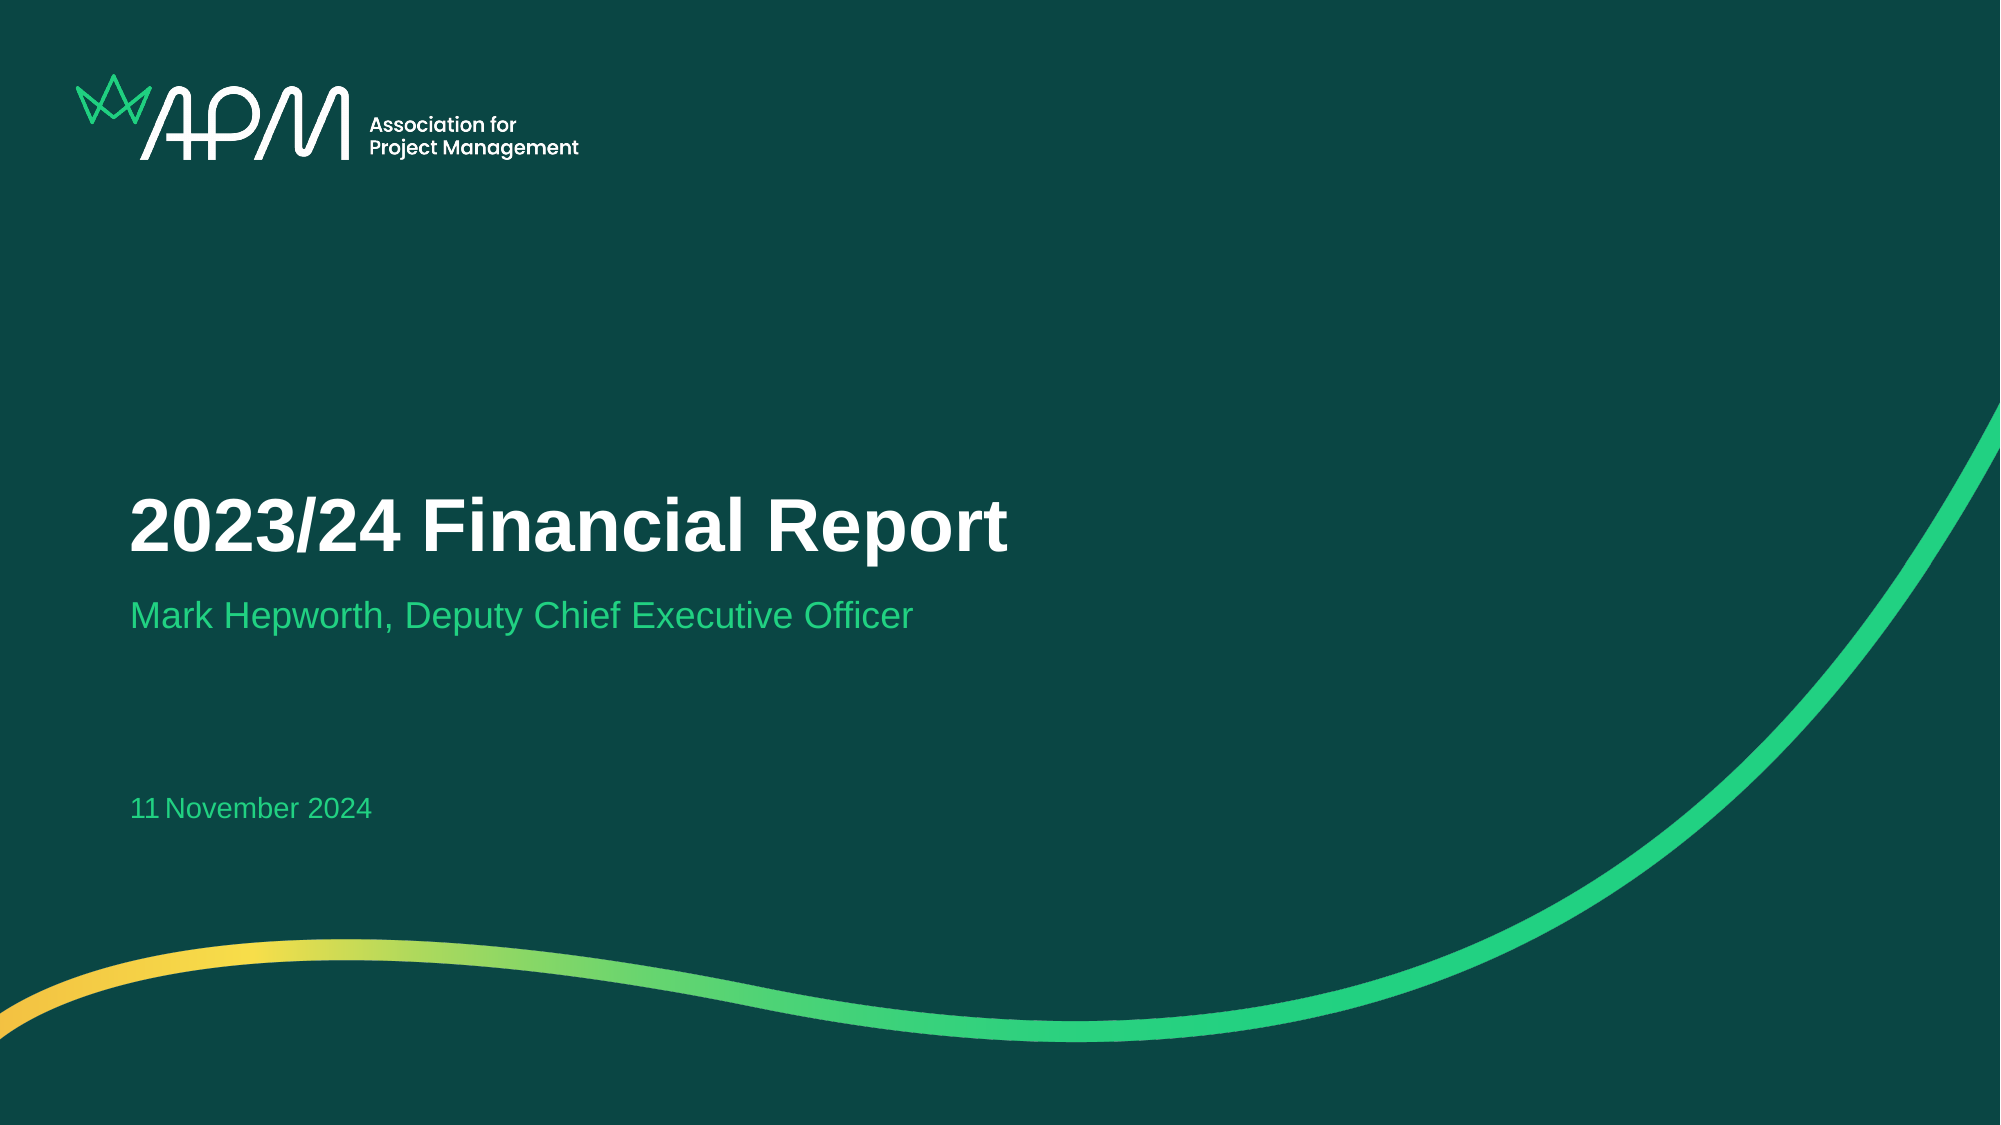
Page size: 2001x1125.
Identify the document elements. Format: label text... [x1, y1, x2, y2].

picture [0, 0, 2001, 1125]
title 2023/24 Financial Report [129, 377, 1630, 567]
subtitle Mark Hepworth, Deputy Chief Executive Officer [129, 590, 1630, 651]
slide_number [129, 788, 666, 849]
